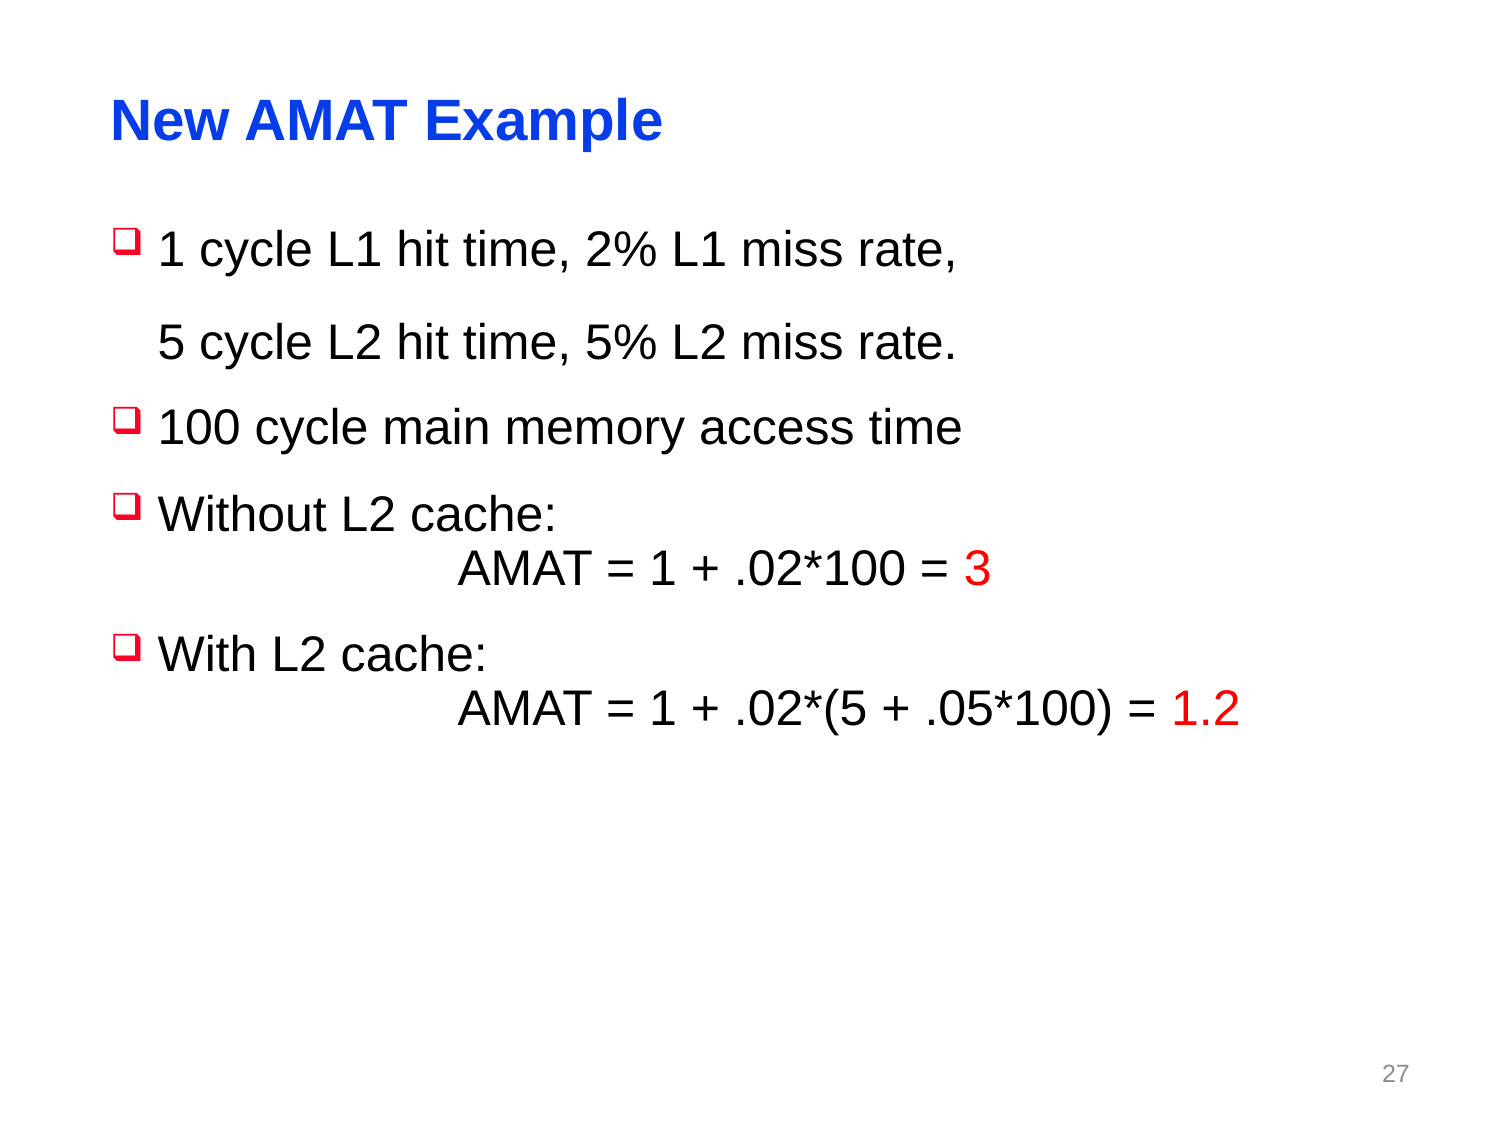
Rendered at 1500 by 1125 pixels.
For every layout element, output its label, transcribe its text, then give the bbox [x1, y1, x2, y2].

slide_number 26 [1074, 1042, 1425, 1103]
title New AMAT Example [99, 86, 1438, 158]
list 1 cycle L1 hit time, 2% L1 miss rate, 5 cycle L2 hit time, 5% L2 miss rate. 100 cycle main memory access time Without L2 cache: AMAT = 1 + .02*100 = 3 With L2 cache: AMAT = 1 + .02*(5 + .05*100) = 1.2 [99, 211, 1438, 773]
